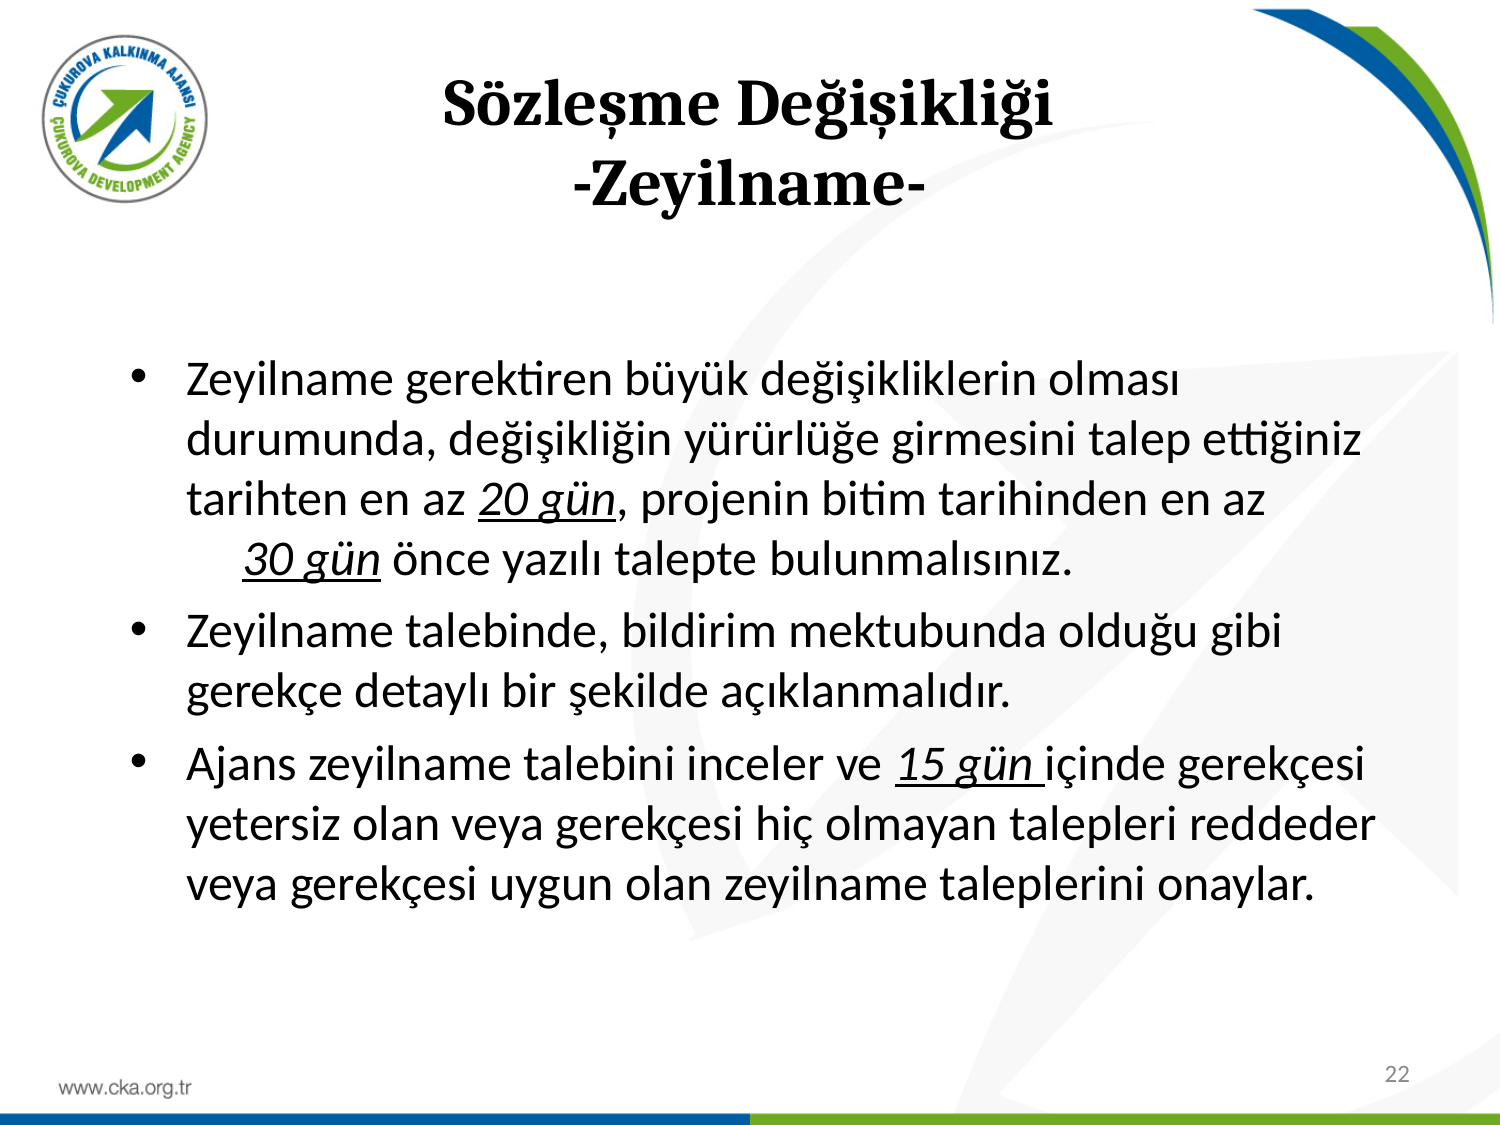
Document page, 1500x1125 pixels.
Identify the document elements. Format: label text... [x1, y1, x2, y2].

picture [0, 0, 1500, 1125]
text_box Zeyilname gerektiren büyük değişikliklerin olması durumunda, değişikliğin yürürlüğe girmesini talep ettiğiniz tarihten en az 20 gün, projenin bitim tarihinden en az 30 gün önce yazılı talepte bulunmalısınız. Zeyilname talebinde, bildirim mektubunda olduğu gibi gerekçe detaylı bir şekilde açıklanmalıdır. Ajans zeyilname talebini inceler ve 15 gün içinde gerekçesi yetersiz olan veya gerekçesi hiç olmayan talepleri reddeder veya gerekçesi uygun olan zeyilname taleplerini onaylar. [115, 338, 1427, 918]
slide_number 22 [1074, 1042, 1425, 1103]
title Sözleşme Değişikliği -Zeyilname- [74, 44, 1426, 233]
